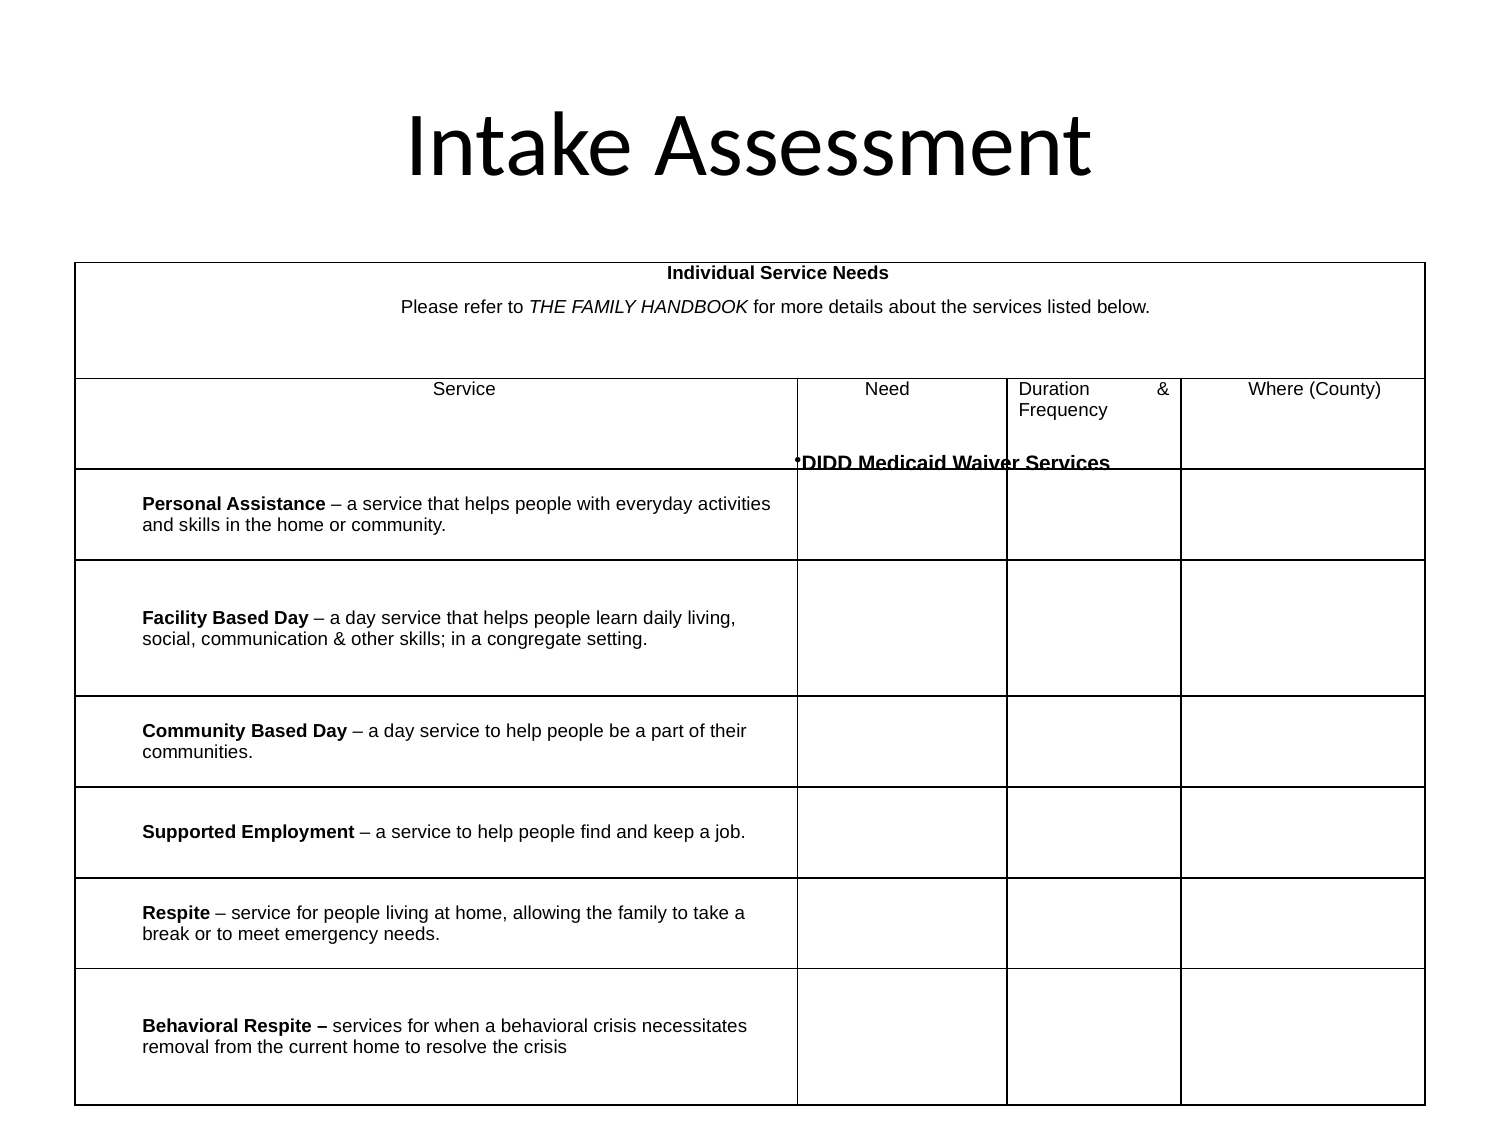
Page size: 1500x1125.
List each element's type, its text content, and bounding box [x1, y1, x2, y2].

table_cell [1008, 879, 1180, 968]
table_cell [1008, 470, 1180, 559]
text_box DIDD Medicaid Waiver Services [779, 442, 1132, 483]
table_cell Where (County) [1182, 379, 1424, 468]
table_cell Behavioral Respite – services for when a behavioral crisis necessitates removal from the current home to resolve the crisis [76, 969, 797, 1104]
table_cell [1182, 470, 1424, 559]
table_cell Personal Assistance – a service that helps people with everyday activities and skills in the home or community. [76, 470, 797, 559]
table_cell [798, 969, 1006, 1104]
table_header Individual Service Needs Please refer to THE FAMILY HANDBOOK for more details about the services listed below. [76, 263, 1424, 378]
table_cell [1182, 697, 1424, 786]
table_cell [1008, 697, 1180, 786]
table_cell [1182, 788, 1424, 877]
table_cell [1008, 788, 1180, 877]
table_cell [798, 879, 1006, 968]
table_cell [1008, 969, 1180, 1104]
table_cell Duration & Frequency [1008, 379, 1180, 468]
table_cell [798, 561, 1006, 695]
table_cell [1182, 969, 1424, 1104]
table_cell [798, 788, 1006, 877]
table_cell Supported Employment – a service to help people find and keep a job. [76, 788, 797, 877]
table_cell [798, 697, 1006, 786]
table_cell [1008, 561, 1180, 695]
table_cell [1182, 879, 1424, 968]
table_cell Need [798, 379, 1006, 442]
table_cell Respite – service for people living at home, allowing the family to take a break or to meet emergency needs. [76, 879, 797, 968]
table_cell Service [76, 379, 797, 468]
table_cell Community Based Day – a day service to help people be a part of their communities. [76, 697, 797, 786]
table_cell [798, 483, 1006, 559]
table_cell Facility Based Day – a day service that helps people learn daily living, social, communication & other skills; in a congregate setting. [76, 561, 797, 695]
table_cell [1182, 561, 1424, 695]
title Intake Assessment [75, 45, 1425, 233]
